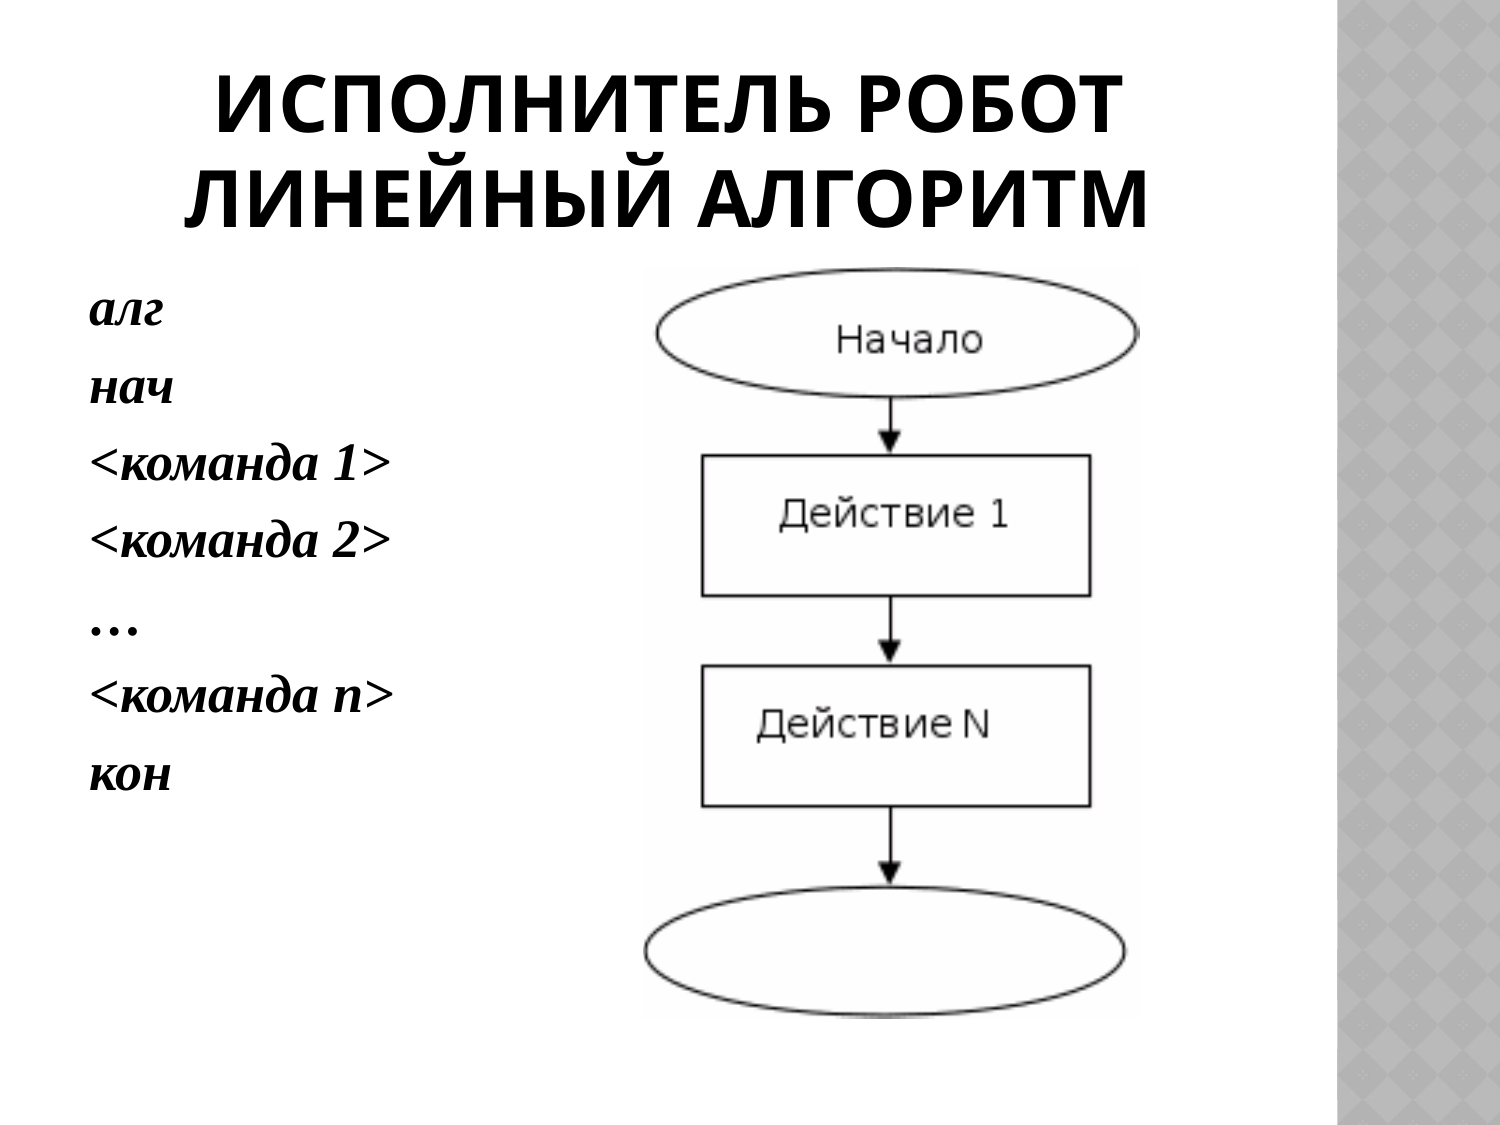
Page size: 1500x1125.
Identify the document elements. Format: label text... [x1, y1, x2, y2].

list алг нач <команда 1> <команда 2> … <команда n> кон [75, 264, 455, 1059]
title Исполнитель Робот Линейный алгоритм [75, 52, 1263, 244]
picture [643, 266, 1141, 1019]
